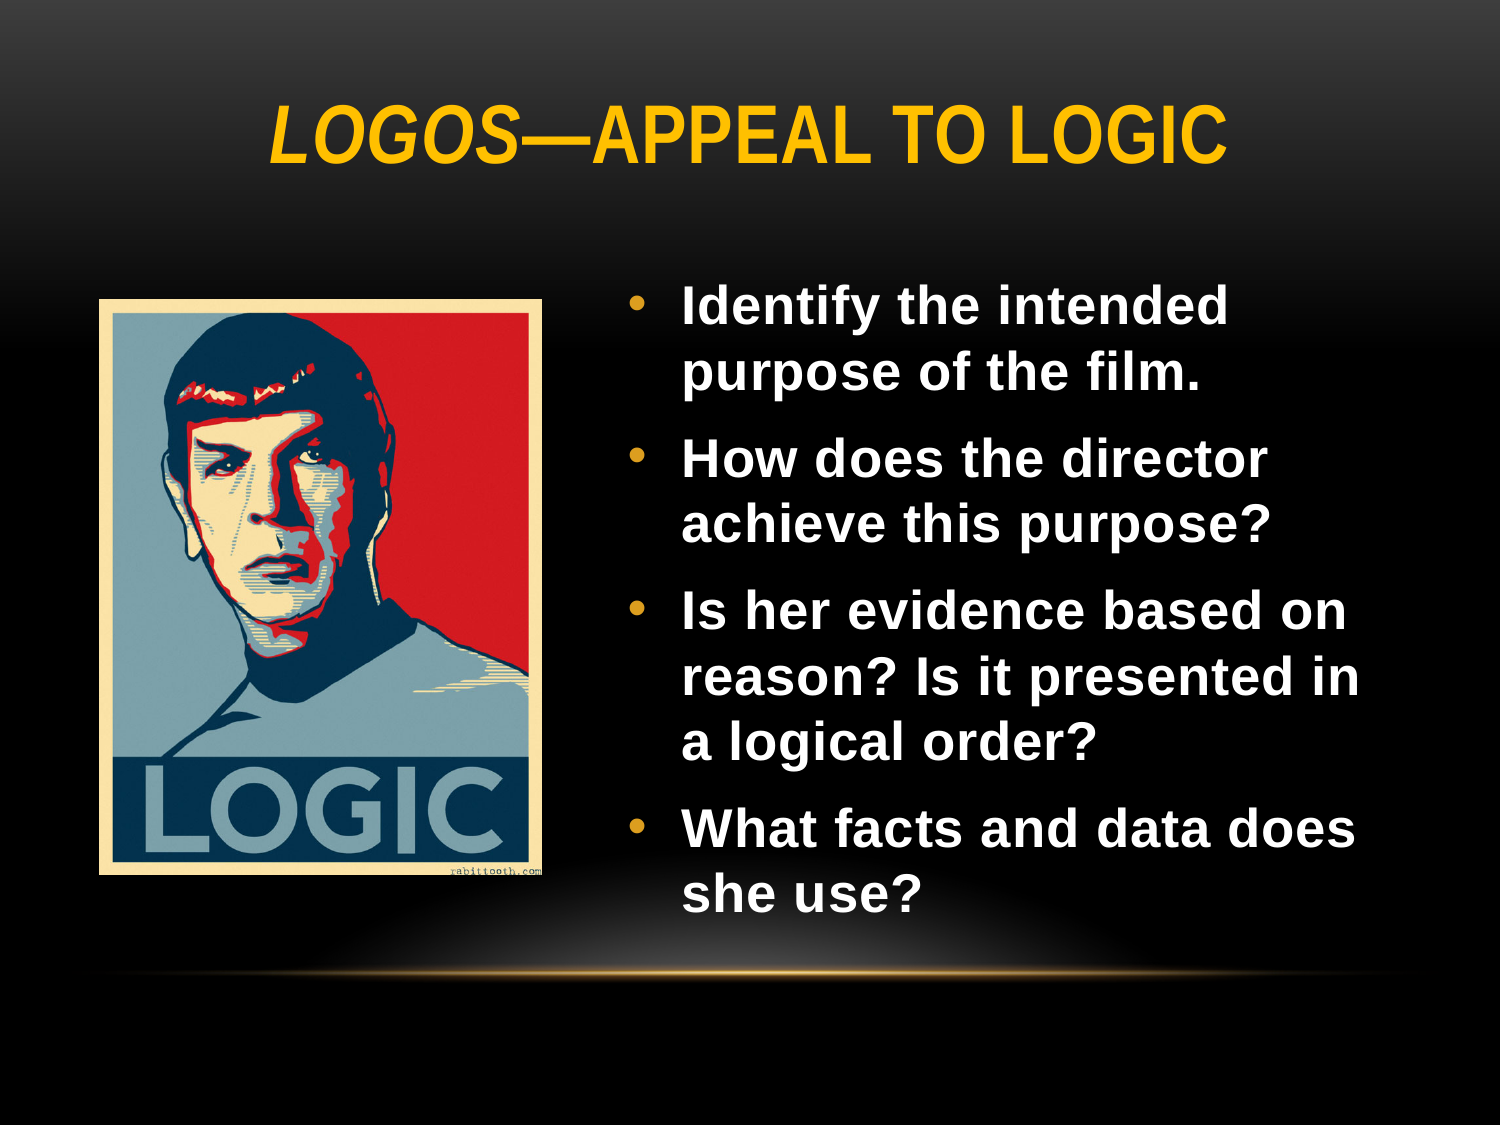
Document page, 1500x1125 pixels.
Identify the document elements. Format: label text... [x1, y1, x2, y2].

picture [0, 0, 1500, 1125]
list Identify the intended purpose of the film. How does the director achieve this purpose? Is her evidence based on reason? Is it presented in a logical order? What facts and data does she use? [612, 262, 1400, 938]
title Logos—appeal to logic [99, 0, 1400, 188]
